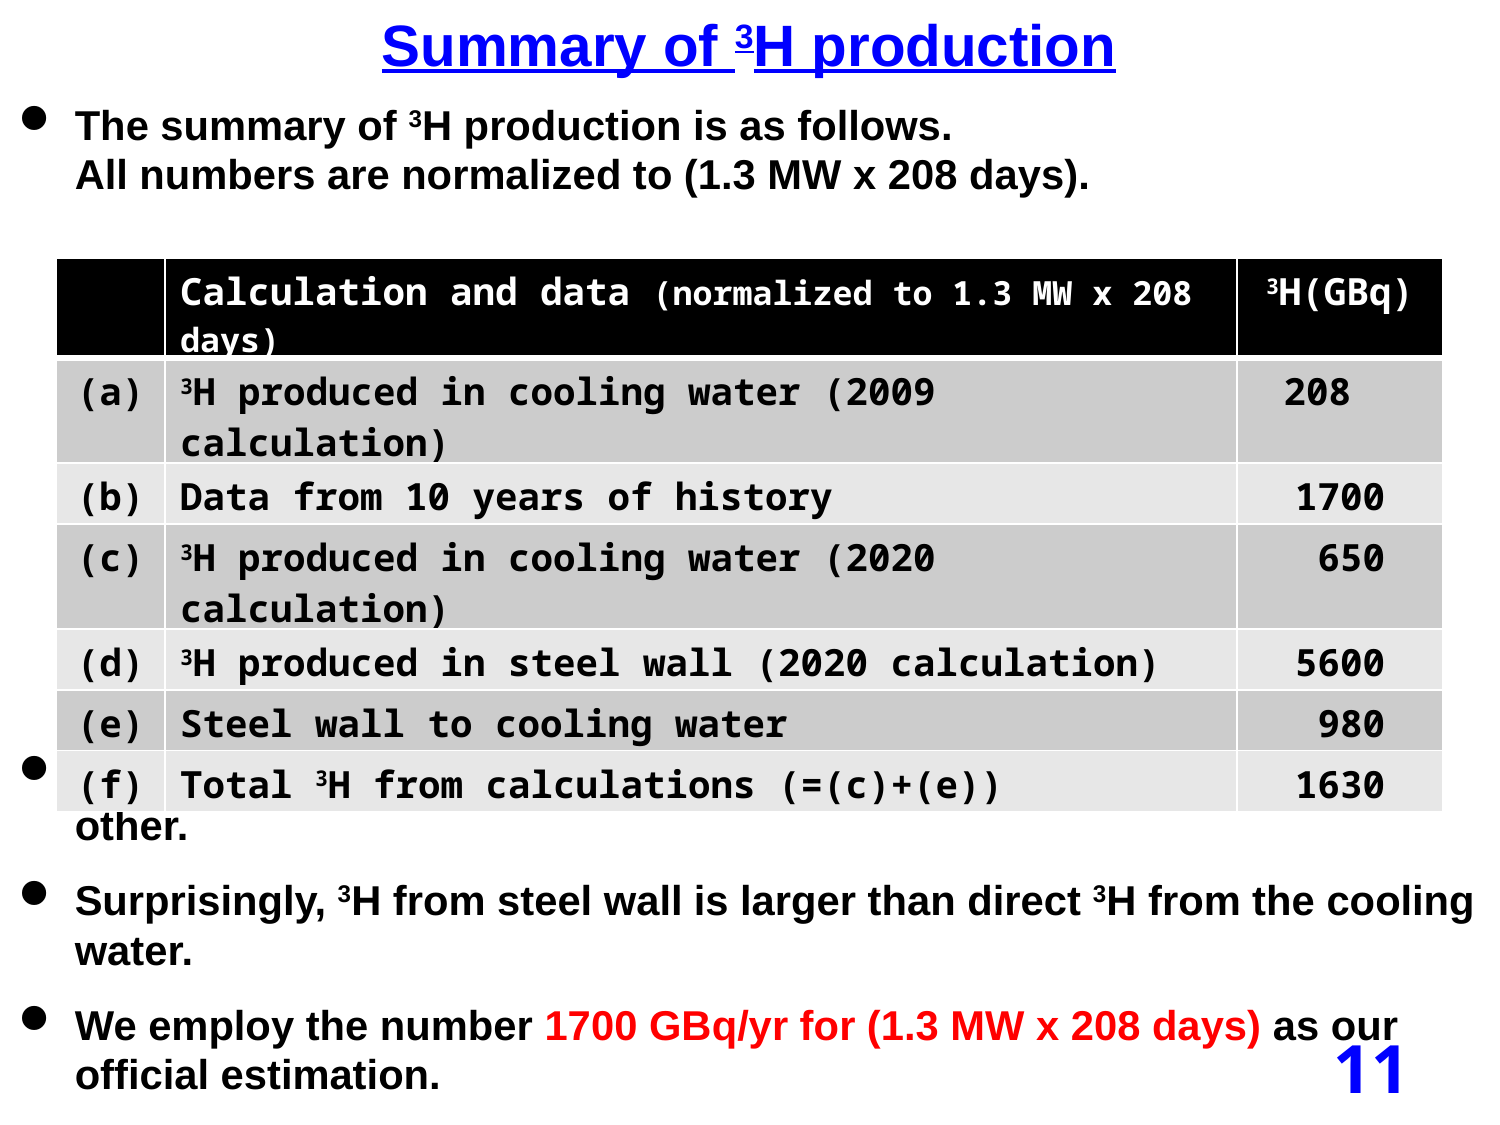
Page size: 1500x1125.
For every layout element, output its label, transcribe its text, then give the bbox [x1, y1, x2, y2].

table_header [57, 259, 164, 355]
table_cell Total 3H from calculations (=(c)+(e)) [166, 751, 1236, 811]
table_cell 650 [1238, 525, 1442, 628]
table_cell 1700 [1238, 464, 1442, 523]
table_cell (b) [57, 464, 164, 523]
table_cell (d) [57, 630, 164, 689]
table_cell 1630 [1238, 751, 1442, 811]
table_cell Steel wall to cooling water [166, 691, 1236, 750]
table_cell (e) [57, 691, 164, 750]
table_cell (a) [57, 361, 164, 462]
table_cell 980 [1238, 691, 1442, 750]
table_cell (f) [57, 751, 164, 811]
table_header Calculation and data (normalized to 1.3 MW x 208 days) [166, 259, 1236, 355]
table_cell 3H produced in cooling water (2020 calculation) [166, 525, 1236, 628]
text_box The summary of 3H production is as follows. All numbers are normalized to (1.3 MW x 208 days). The real data (b) and the calculation (f) are consistent with each other. Surprisingly, 3H from steel wall is larger than direct 3H from the cooling water. We employ the number 1700 GBq/yr for (1.3 MW x 208 days) as our official estimation. [3, 90, 1500, 1106]
table_cell 208 [1238, 361, 1442, 462]
table_cell 3H produced in cooling water (2009 calculation) [166, 361, 1236, 462]
text_box Summary of 3H production [36, 0, 1461, 86]
table_cell (c) [57, 525, 164, 628]
table_cell 3H produced in steel wall (2020 calculation) [166, 630, 1236, 689]
table_cell Data from 10 years of history [166, 464, 1236, 523]
text_box 11 [1074, 1042, 1425, 1103]
table_header 3H(GBq) [1238, 259, 1442, 355]
table_cell 5600 [1238, 630, 1442, 689]
